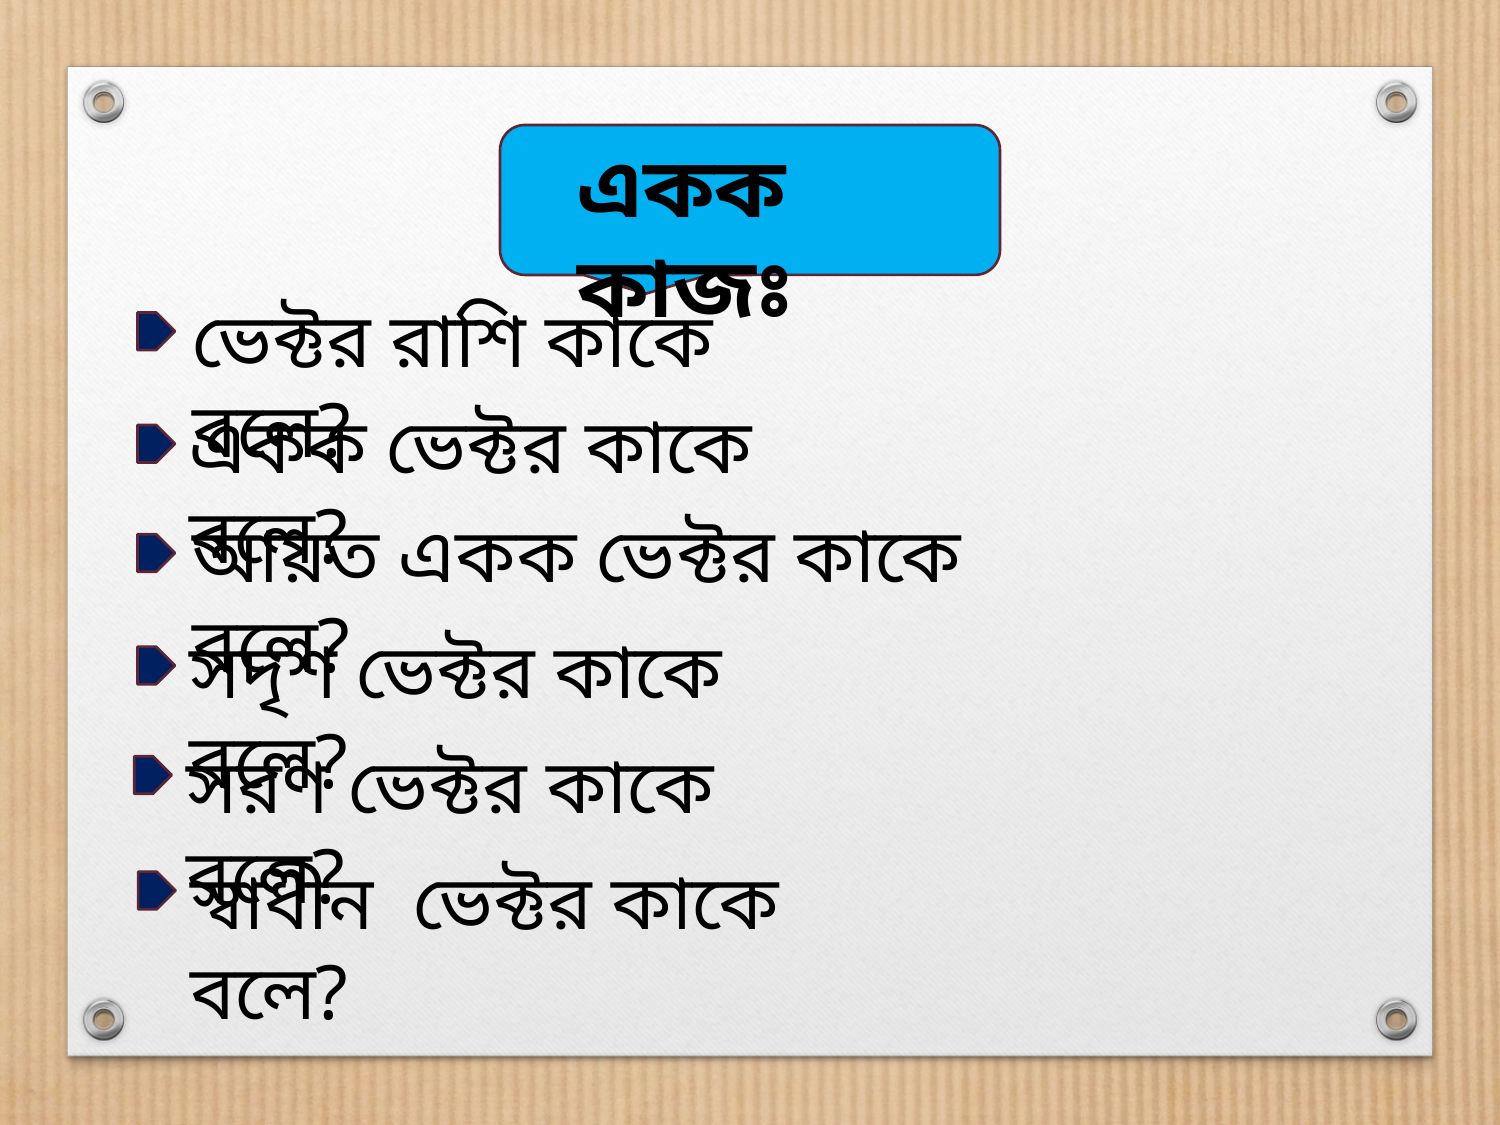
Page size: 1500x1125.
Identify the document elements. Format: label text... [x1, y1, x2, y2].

text_box [136, 311, 176, 352]
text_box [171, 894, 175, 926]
text_box আয়ত একক ভেক্টর কাকে বলে? [177, 499, 1000, 695]
text_box [136, 532, 176, 574]
text_box [136, 645, 174, 686]
text_box একক ভেক্টর কাকে বলে? [174, 390, 810, 586]
picture [0, 0, 1500, 1125]
text_box [136, 870, 175, 911]
text_box স্বাধীন ভেক্টর কাকে বলে? [175, 846, 863, 1042]
text_box সদৃশ ভেক্টর কাকে বলে? [174, 616, 788, 811]
text_box সরণ ভেক্টর কাকে বলে? [171, 731, 785, 887]
text_box [132, 754, 171, 796]
text_box ভেক্টর রাশি কাকে বলে? [177, 285, 813, 480]
text_box [136, 423, 174, 464]
text_box একক কাজঃ [562, 126, 938, 342]
text_box [498, 123, 1002, 277]
